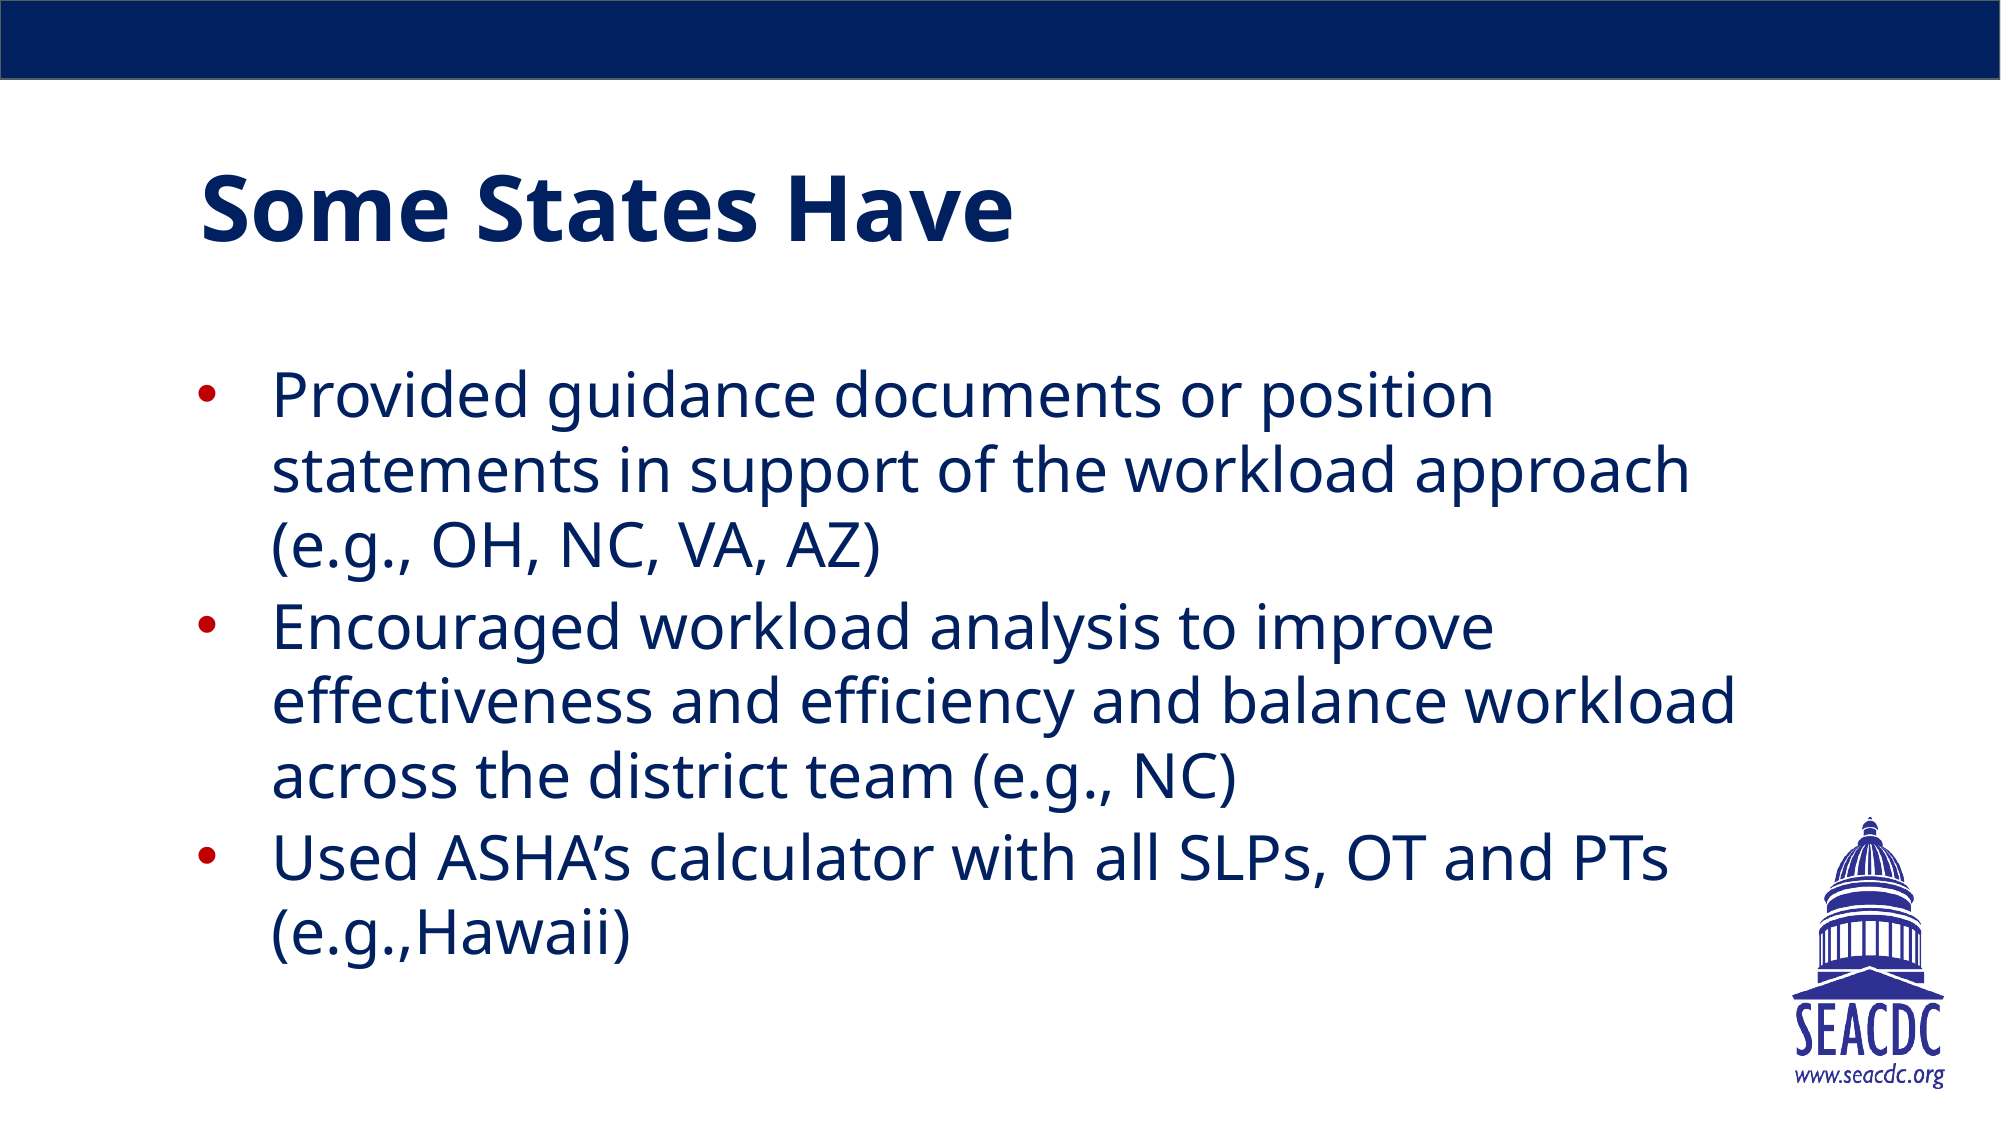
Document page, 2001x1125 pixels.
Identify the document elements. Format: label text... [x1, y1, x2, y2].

picture [1792, 817, 1945, 1089]
list Provided guidance documents or position statements in support of the workload approach (e.g., OH, NC, VA, AZ) Encouraged workload analysis to improve effectiveness and efficiency and balance workload across the district team (e.g., NC) Used ASHA’s calculator with all SLPs, OT and PTs (e.g.,Hawaii) [175, 348, 1826, 1013]
title Some States Have [175, 79, 1826, 344]
